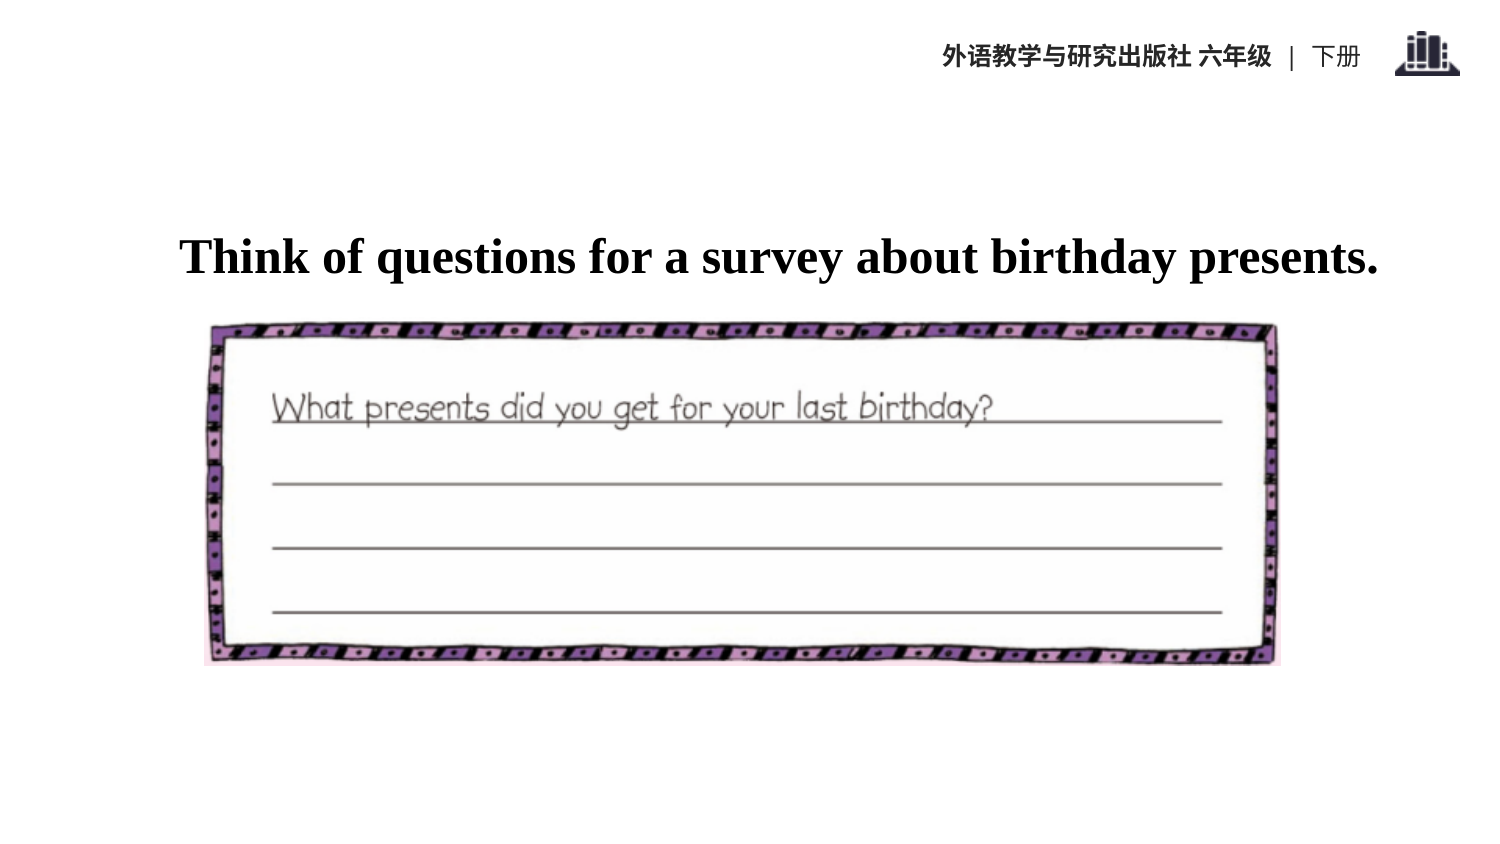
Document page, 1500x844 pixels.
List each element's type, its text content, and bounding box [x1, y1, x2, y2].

picture [204, 316, 1281, 666]
text_box Think of questions for a survey about birthday presents. [167, 217, 1460, 289]
picture [1395, 31, 1460, 76]
